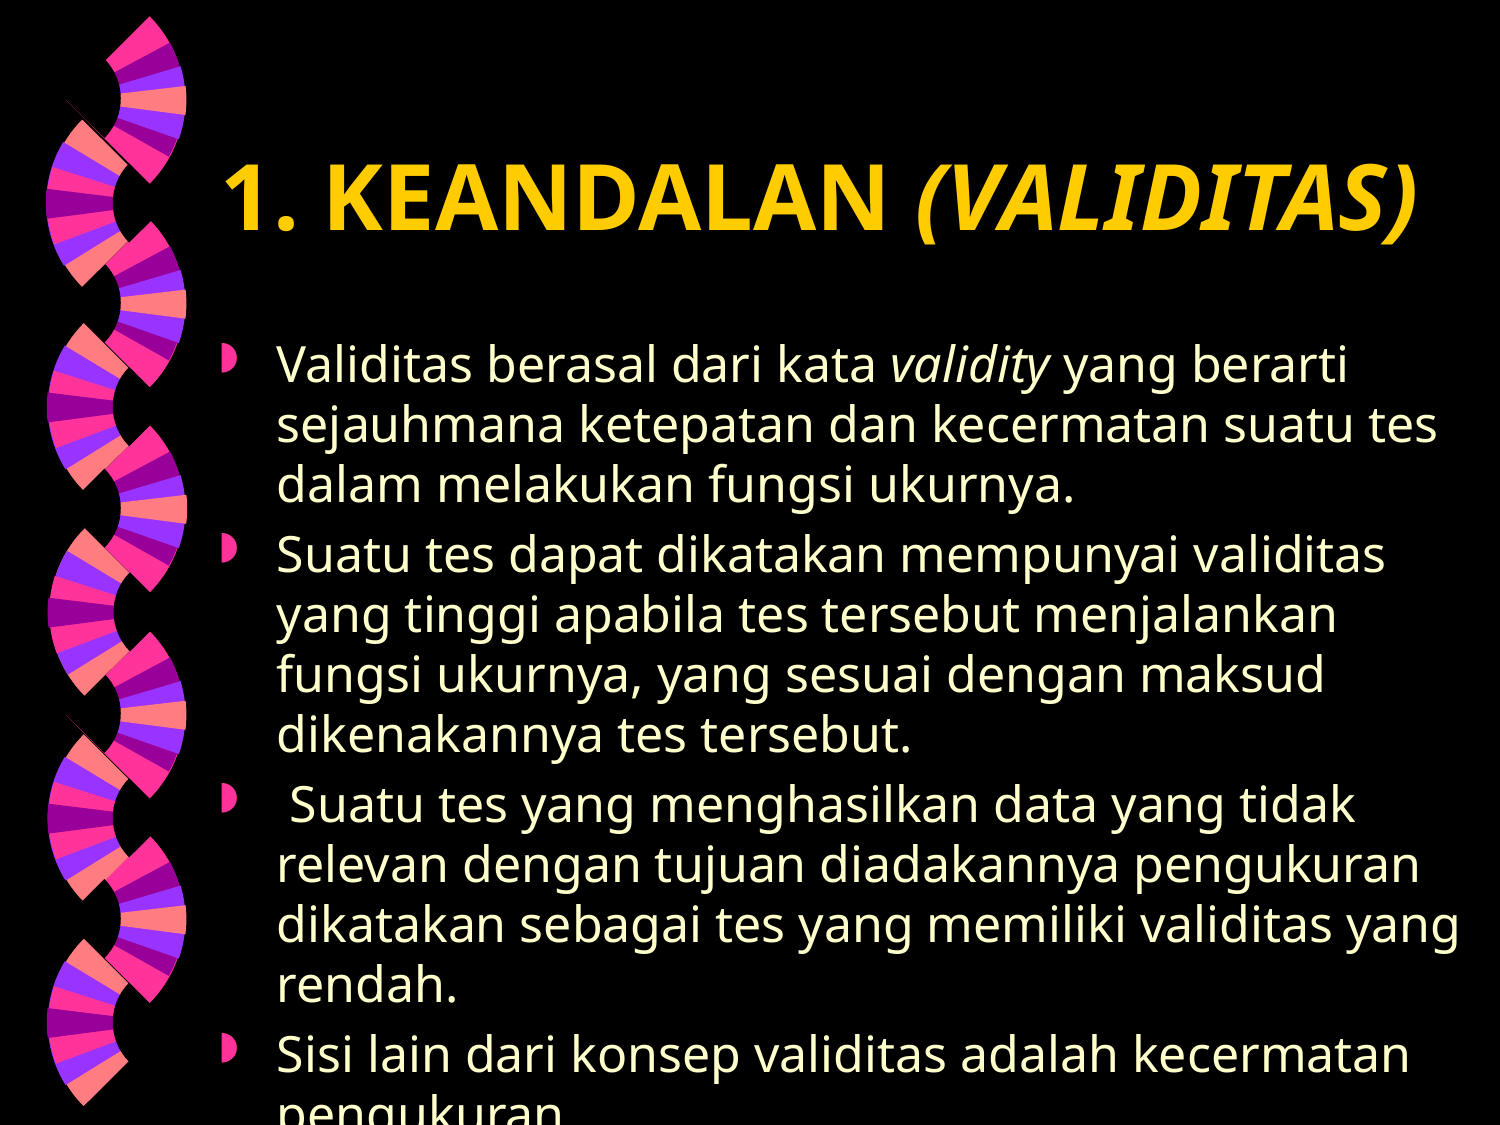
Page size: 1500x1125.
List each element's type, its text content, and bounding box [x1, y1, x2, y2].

title 1. KEANDALAN (VALIDITAS) [205, 99, 1481, 288]
list Validitas berasal dari kata validity yang berarti sejauhmana ketepatan dan kecermatan suatu tes dalam melakukan fungsi ukurnya. Suatu tes dapat dikatakan mempunyai validitas yang tinggi apabila tes tersebut menjalankan fungsi ukurnya, yang sesuai dengan maksud dikenakannya tes tersebut. Suatu tes yang menghasilkan data yang tidak relevan dengan tujuan diadakannya pengukuran dikatakan sebagai tes yang memiliki validitas yang rendah. Sisi lain dari konsep validitas adalah kecermatan pengukuran. [205, 324, 1481, 1000]
